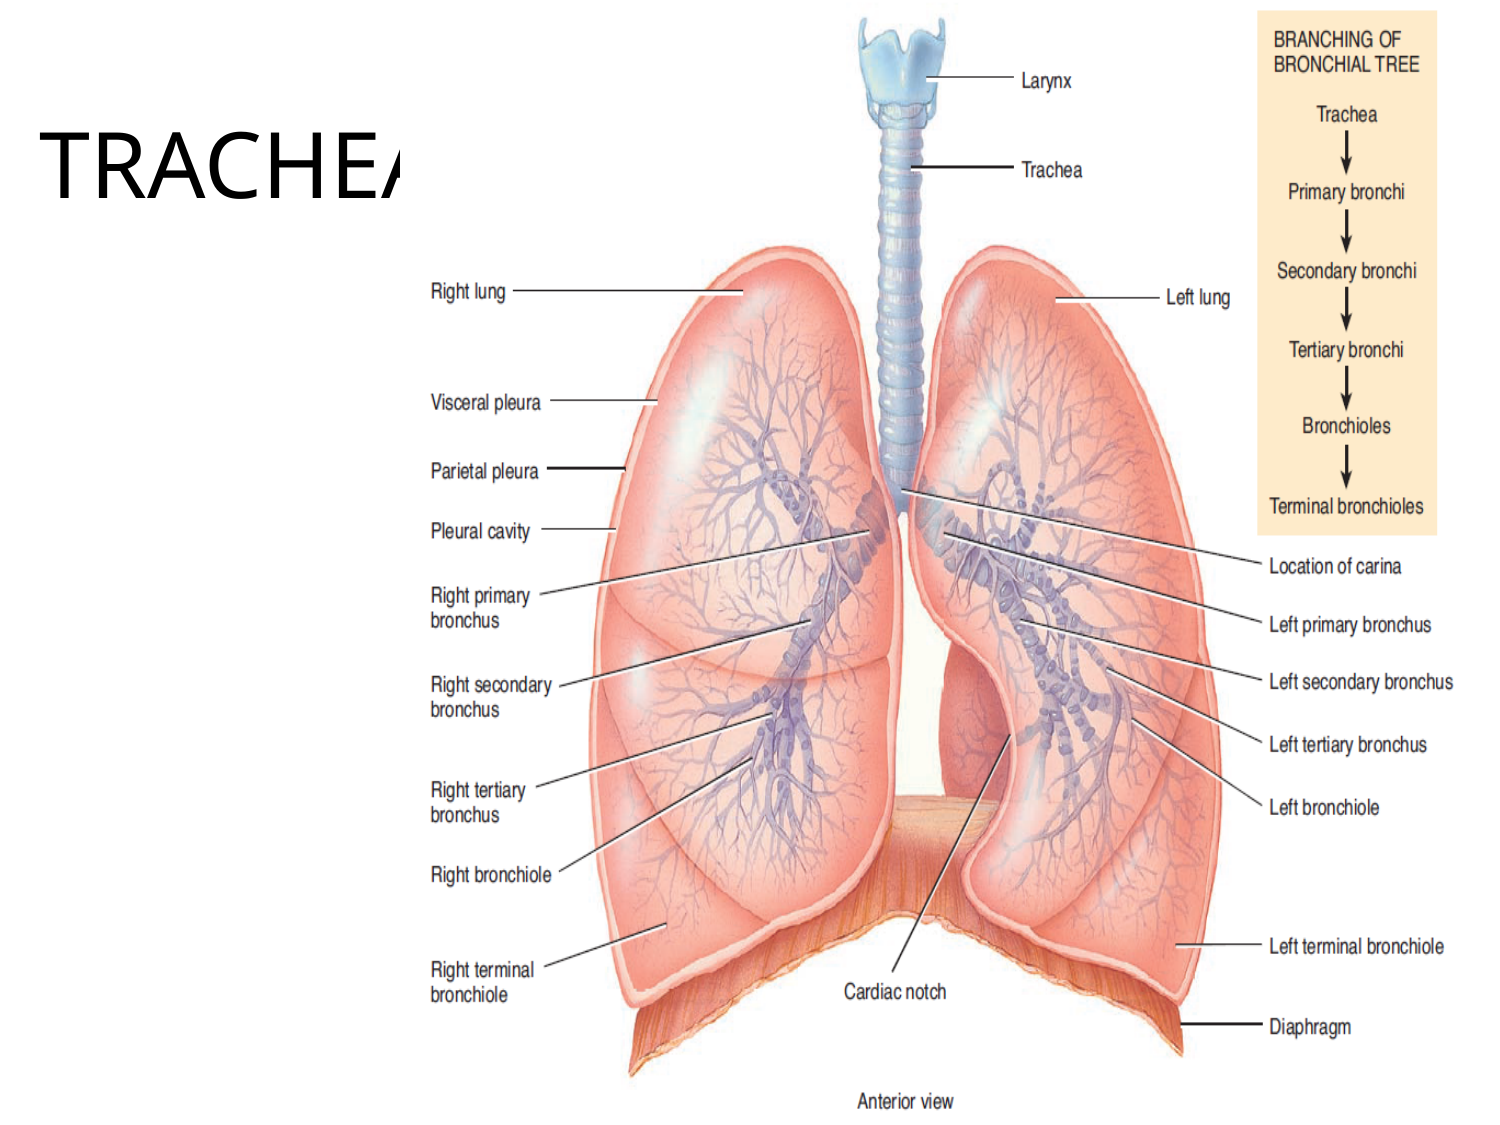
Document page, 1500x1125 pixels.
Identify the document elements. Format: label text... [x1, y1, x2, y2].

title TRACHEA [24, 59, 400, 278]
picture [400, 0, 1469, 1125]
